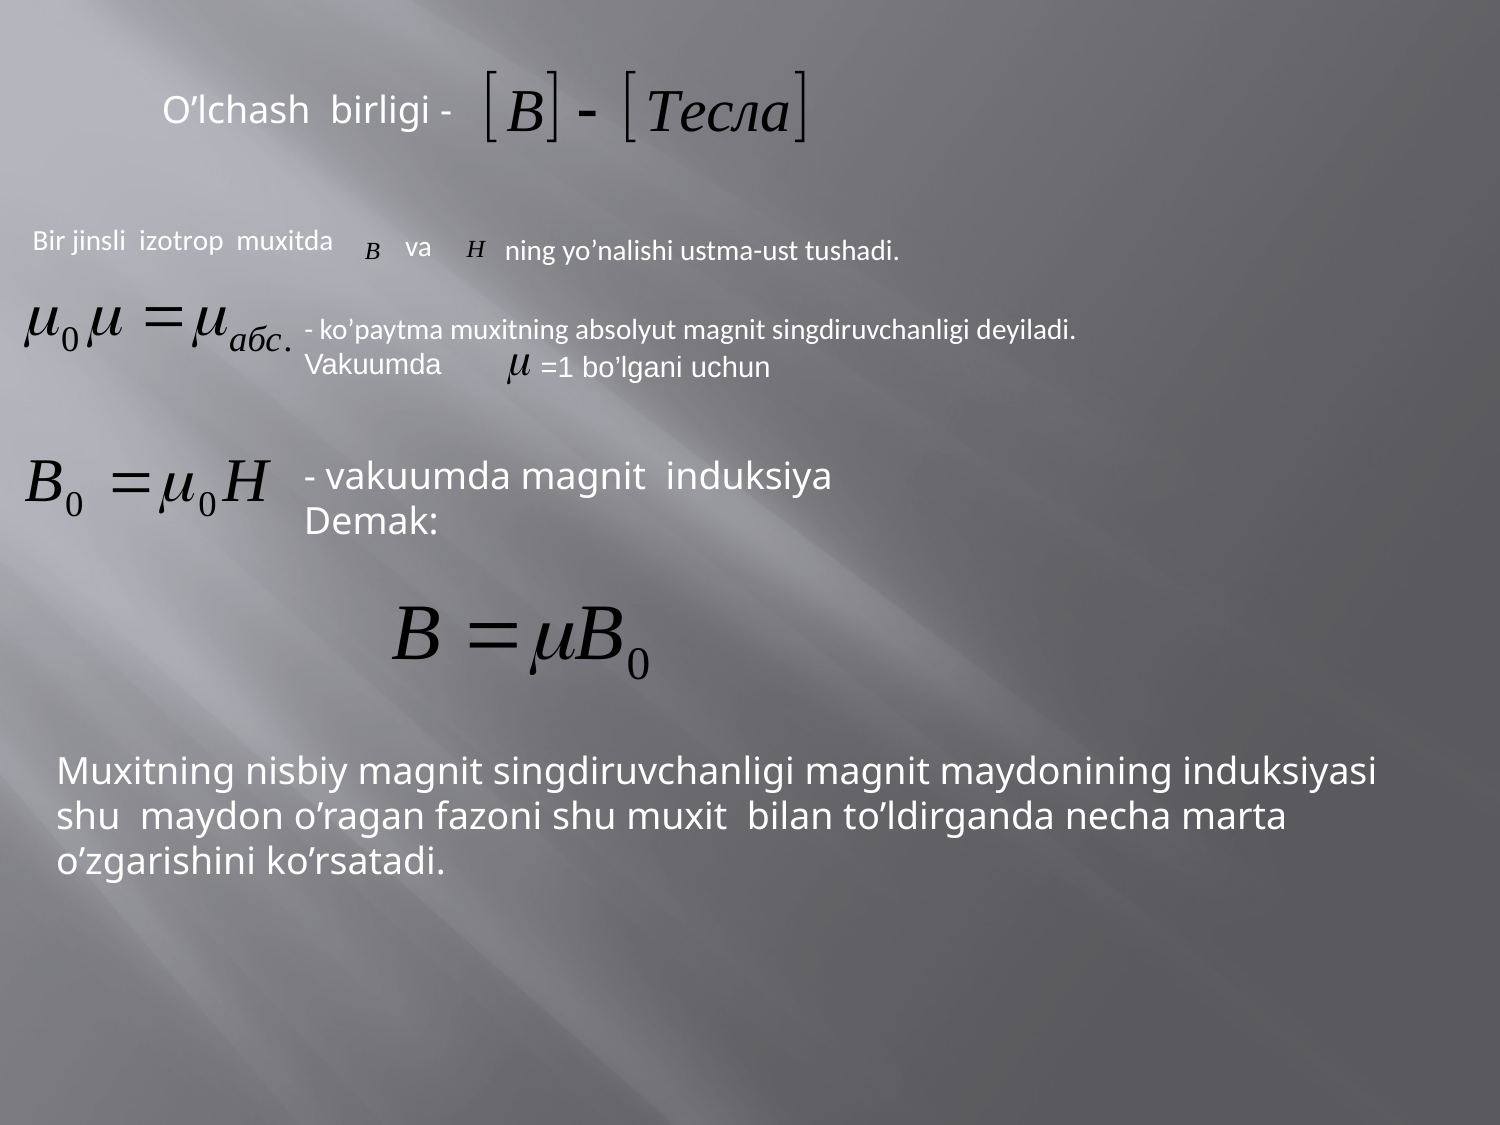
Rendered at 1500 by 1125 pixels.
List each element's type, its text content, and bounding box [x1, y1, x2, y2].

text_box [13, 444, 282, 528]
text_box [11, 278, 300, 362]
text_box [498, 344, 541, 395]
text_box =1 bo’lgani uchun [525, 340, 851, 391]
text_box O’lchash birligi - [147, 78, 478, 138]
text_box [478, 70, 822, 152]
text_box va [383, 220, 455, 271]
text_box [377, 585, 662, 693]
text_box - ko’paytma muхitning absоlyut magnit singdiruvchanligi dеyiladi. Vakuumda [337, 303, 1305, 388]
text_box Muхitning nisbiy magnit singdiruvchanligi magnit maydоnining induksiyasi shu maydоn o’ragan fazоni shu muхit bilan to’ldirganda nеcha marta o’zgarishini ko’rsatadi. [41, 739, 1424, 890]
text_box ning yo’nalishi ustma-ust tushadi. [476, 223, 997, 274]
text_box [359, 230, 386, 265]
text_box Bir jinsli izоtrоp muхitda [17, 214, 1063, 265]
text_box - vakuumda magnit induksiya Dеmak: [289, 444, 1040, 550]
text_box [461, 228, 492, 262]
